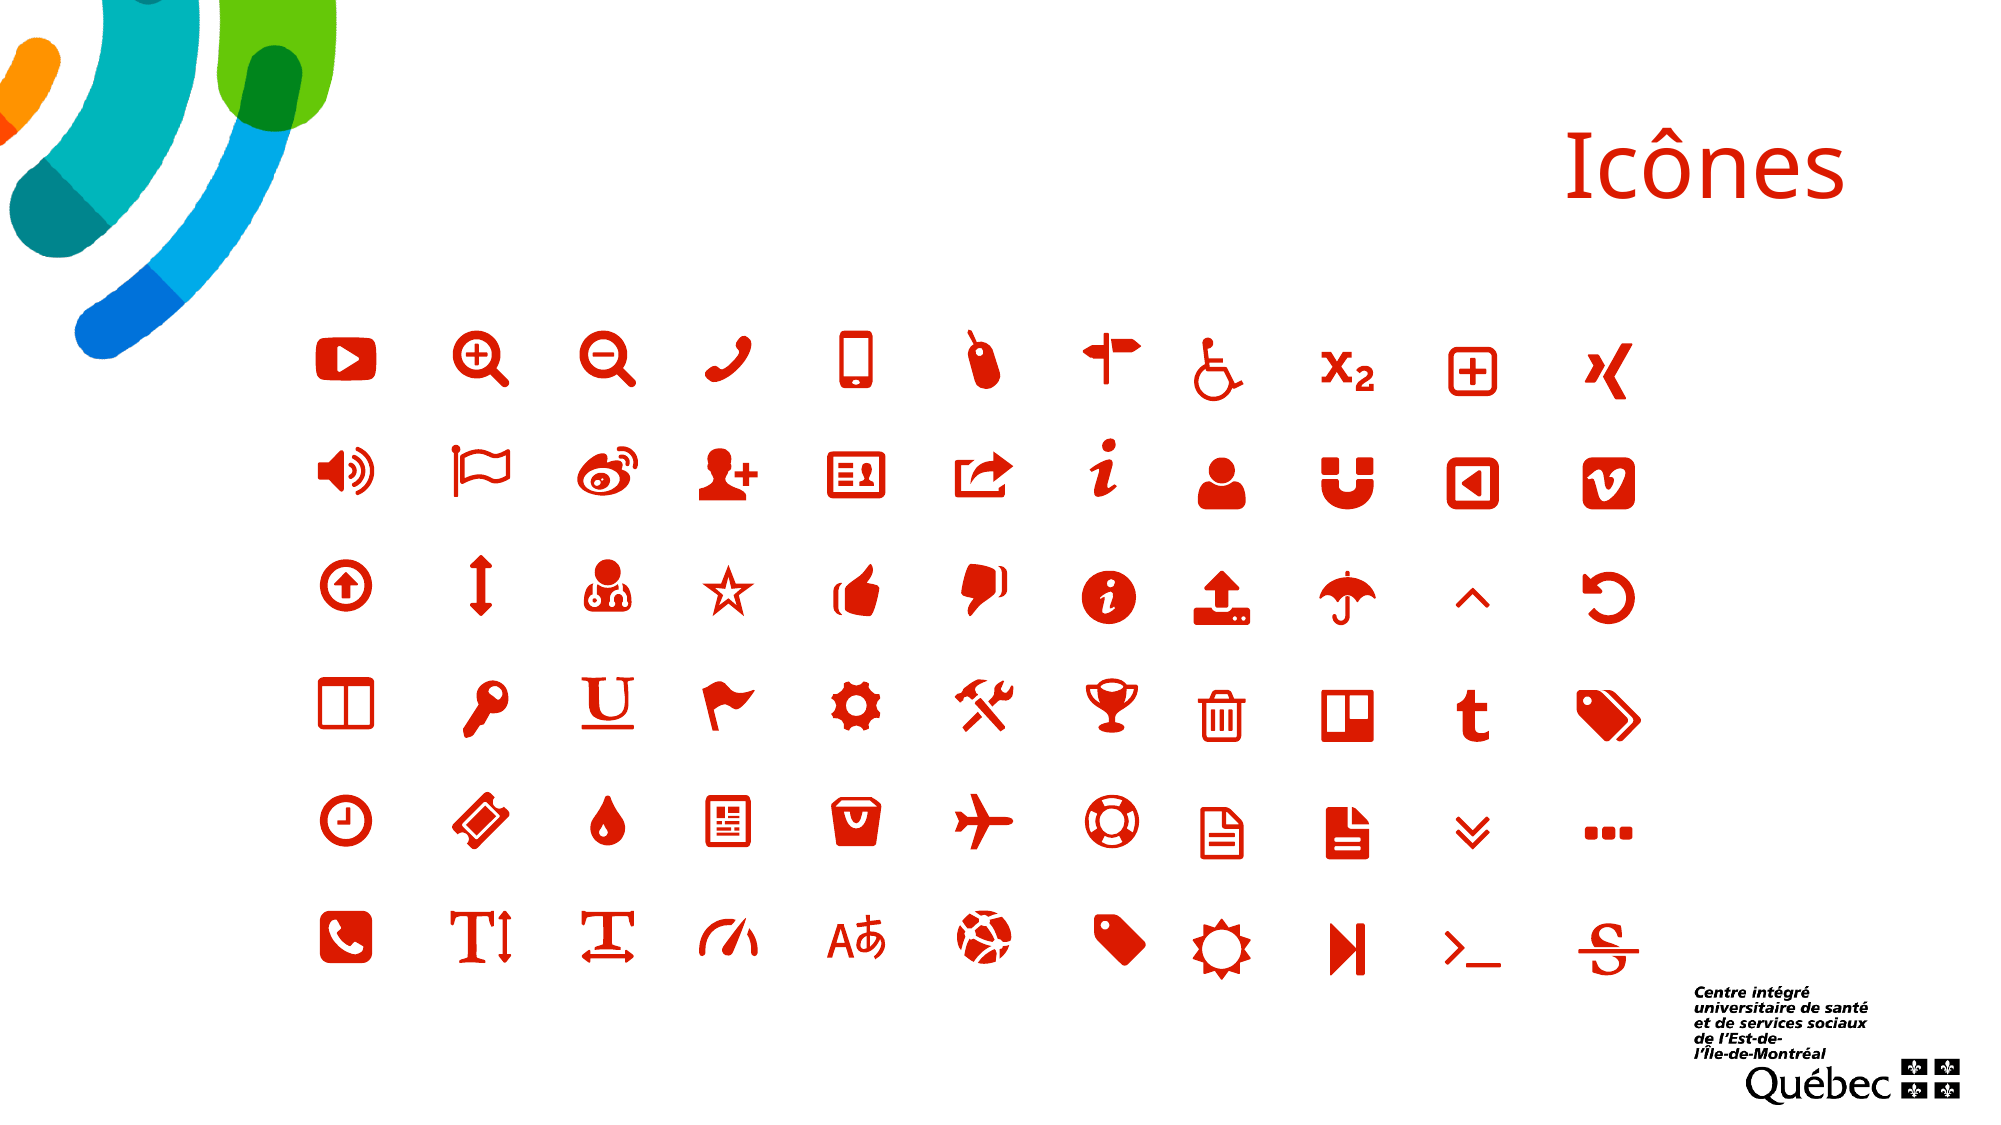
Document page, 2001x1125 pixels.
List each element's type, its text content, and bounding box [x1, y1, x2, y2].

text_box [1444, 930, 1501, 968]
text_box [962, 913, 979, 929]
text_box [705, 335, 752, 383]
text_box [989, 916, 1012, 942]
text_box [1582, 457, 1635, 510]
text_box [954, 679, 988, 703]
text_box [1321, 689, 1374, 742]
text_box [1351, 807, 1370, 825]
text_box [470, 555, 492, 616]
text_box [465, 805, 497, 836]
text_box [1204, 570, 1240, 608]
text_box [988, 680, 1014, 707]
text_box [831, 681, 881, 731]
text_box [315, 337, 377, 381]
text_box [827, 924, 855, 958]
text_box [590, 795, 626, 846]
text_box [1455, 816, 1490, 850]
text_box [1330, 923, 1365, 976]
text_box [1321, 479, 1374, 510]
text_box [702, 564, 755, 617]
text_box [1321, 351, 1352, 383]
text_box [1197, 689, 1246, 742]
text_box [317, 450, 344, 492]
text_box [1455, 587, 1490, 608]
text_box [1619, 826, 1633, 840]
text_box [1084, 794, 1140, 849]
text_box [962, 711, 983, 732]
text_box [355, 446, 375, 496]
text_box [581, 949, 634, 963]
text_box [1602, 826, 1616, 840]
text_box [463, 680, 509, 738]
text_box [699, 448, 747, 501]
text_box [319, 794, 373, 847]
text_box [577, 453, 631, 496]
text_box [581, 724, 634, 730]
text_box [967, 329, 1001, 389]
picture [0, 0, 354, 437]
text_box [1325, 807, 1370, 860]
text_box [1456, 689, 1489, 742]
text_box [833, 582, 843, 616]
text_box [999, 945, 1010, 959]
text_box [1582, 571, 1635, 625]
text_box [1197, 481, 1246, 510]
text_box [460, 449, 511, 484]
text_box [998, 565, 1008, 598]
text_box [974, 698, 1005, 732]
text_box [451, 444, 461, 497]
text_box [498, 910, 512, 963]
picture [1694, 986, 1960, 1105]
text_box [579, 330, 636, 388]
text_box [831, 797, 882, 847]
text_box [699, 918, 736, 957]
text_box [1094, 914, 1146, 966]
text_box [977, 949, 997, 964]
text_box [1081, 570, 1137, 625]
text_box [590, 472, 611, 490]
text_box [351, 454, 366, 487]
text_box [974, 925, 995, 942]
text_box [1202, 337, 1244, 389]
title Icônes [290, 59, 1863, 278]
text_box [1228, 709, 1233, 731]
text_box [1110, 338, 1142, 353]
text_box [1356, 457, 1374, 475]
text_box [705, 795, 751, 848]
text_box [1461, 470, 1482, 497]
text_box [319, 910, 373, 964]
text_box [1332, 596, 1350, 626]
text_box [452, 791, 510, 850]
text_box [1208, 841, 1235, 847]
text_box [844, 563, 880, 617]
text_box [1208, 457, 1235, 484]
text_box [954, 793, 1014, 850]
text_box [722, 917, 747, 956]
text_box [334, 572, 358, 599]
text_box [747, 928, 758, 957]
text_box [702, 681, 755, 731]
text_box [1210, 709, 1216, 731]
text_box [618, 454, 630, 467]
text_box [1584, 826, 1598, 840]
text_box [616, 446, 638, 470]
text_box [1194, 364, 1232, 402]
text_box [581, 677, 634, 721]
text_box [1355, 365, 1374, 391]
text_box [954, 459, 1005, 498]
text_box [583, 583, 632, 612]
text_box [581, 910, 634, 950]
text_box [594, 559, 621, 586]
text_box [452, 330, 510, 388]
text_box [839, 330, 873, 389]
text_box [974, 910, 998, 917]
text_box [450, 910, 494, 964]
text_box [317, 677, 375, 730]
text_box [856, 914, 886, 960]
text_box [1319, 577, 1376, 603]
text_box [1321, 457, 1340, 475]
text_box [1578, 923, 1640, 976]
text_box [1192, 918, 1251, 980]
text_box [957, 925, 966, 951]
text_box [1208, 832, 1235, 838]
text_box [1600, 690, 1641, 742]
text_box [1193, 607, 1251, 625]
text_box [964, 938, 992, 962]
text_box [1089, 459, 1117, 497]
text_box [1219, 709, 1224, 731]
text_box [734, 462, 758, 486]
text_box [1576, 690, 1628, 742]
text_box [970, 451, 1014, 484]
text_box [1584, 354, 1605, 383]
text_box [961, 563, 996, 617]
text_box [1082, 332, 1109, 385]
text_box [1085, 678, 1139, 733]
text_box [1102, 438, 1116, 452]
text_box [827, 451, 886, 499]
text_box [1446, 457, 1499, 510]
text_box [1448, 346, 1498, 397]
text_box [319, 559, 373, 612]
text_box [348, 462, 357, 479]
text_box [1602, 343, 1633, 400]
text_box [1459, 357, 1487, 386]
text_box [1200, 807, 1244, 860]
text_box [337, 807, 351, 825]
